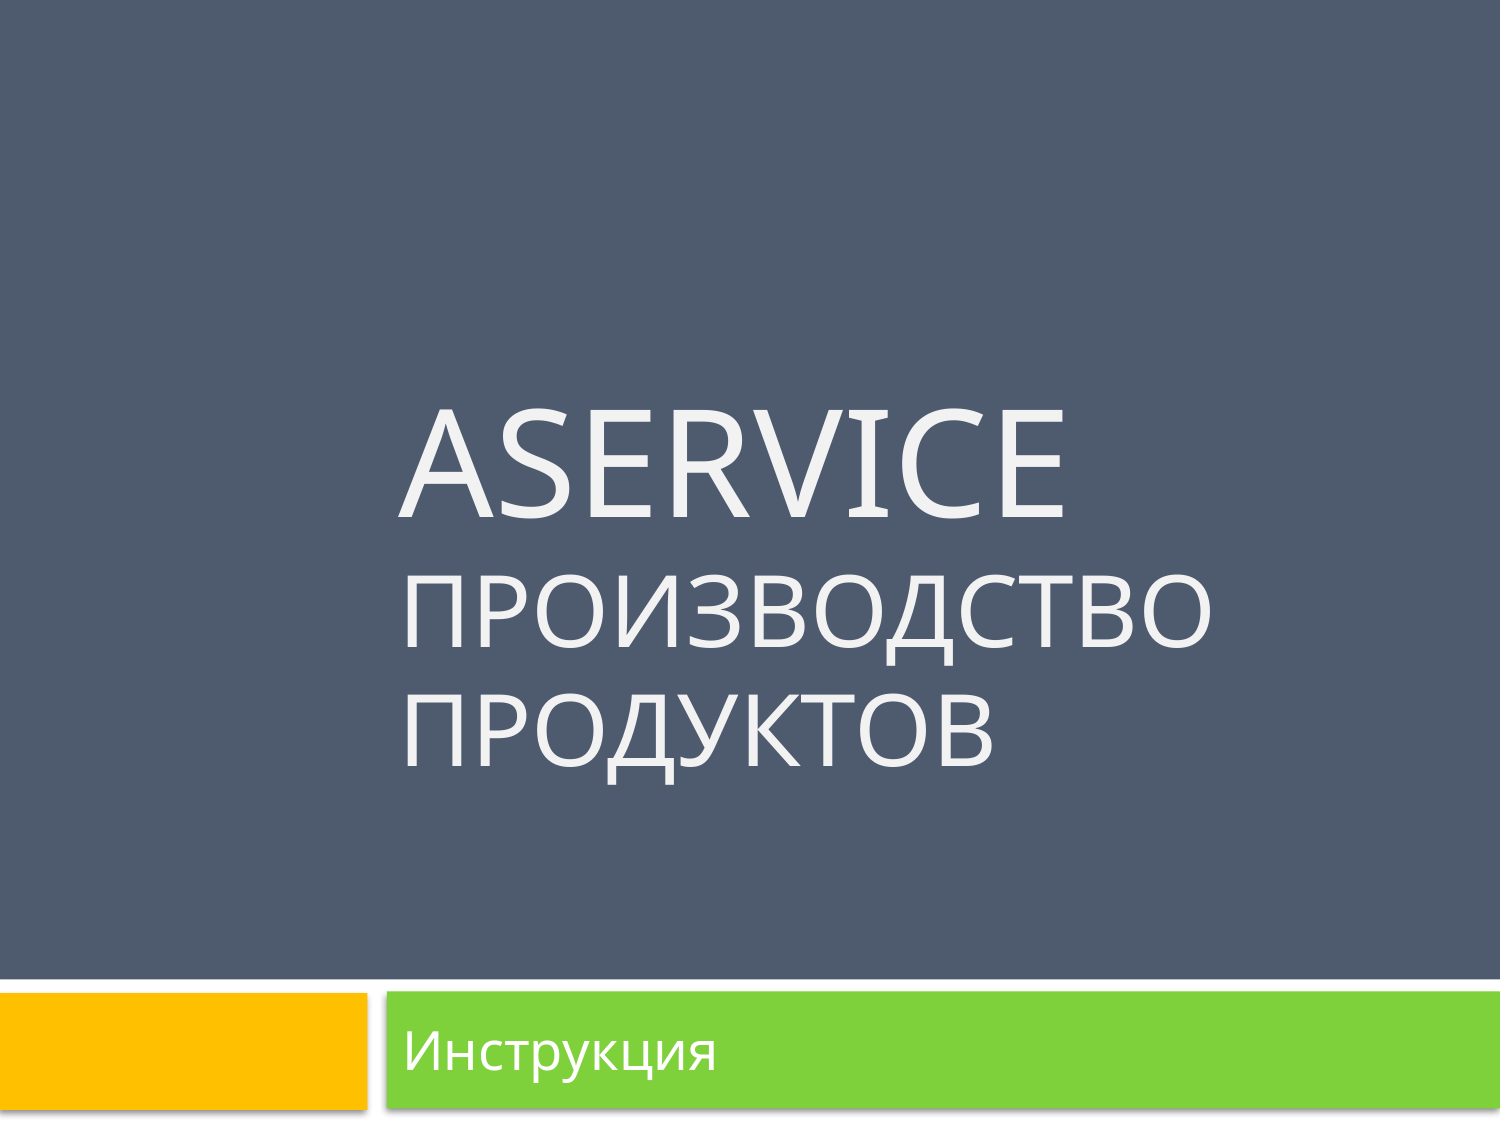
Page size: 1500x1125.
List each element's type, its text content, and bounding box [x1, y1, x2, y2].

title ASErvice Производство продуктов [383, 349, 1483, 975]
subtitle Инструкция [387, 992, 1488, 1105]
